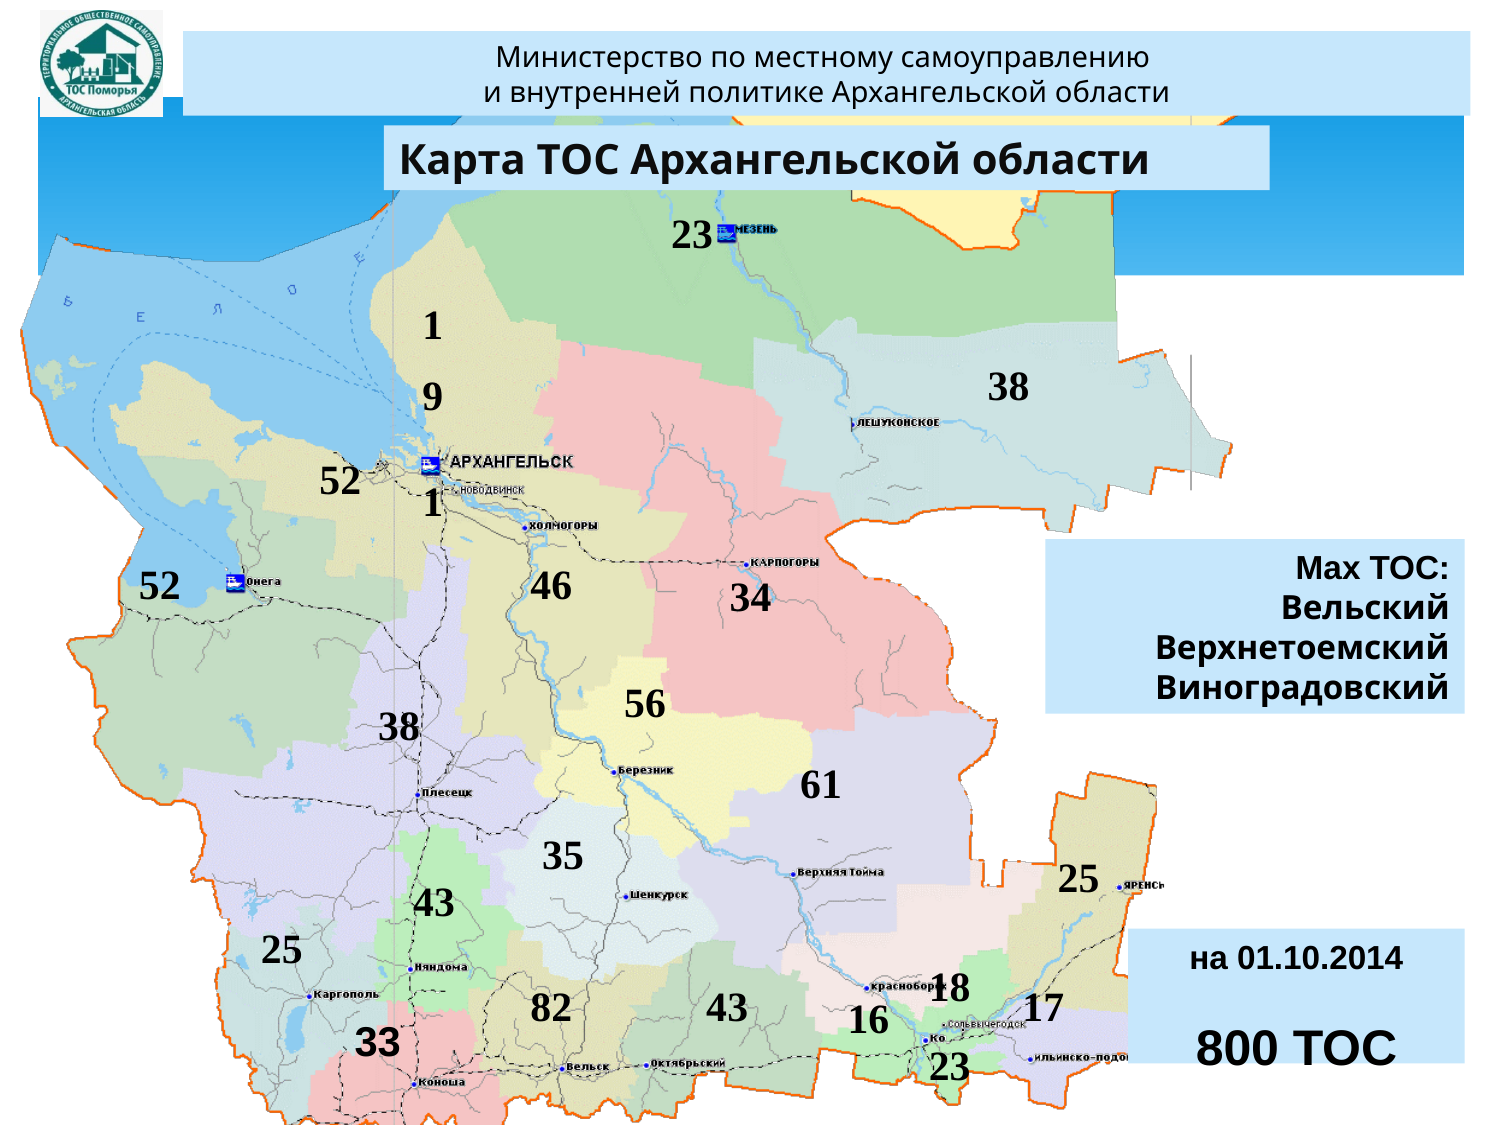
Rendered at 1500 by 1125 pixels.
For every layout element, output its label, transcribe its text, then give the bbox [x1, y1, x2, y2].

picture [0, 10, 1270, 1125]
text_box Мах ТОС: Вельский Верхнетоемский Виноградовский [1275, 539, 1465, 714]
text_box [0, 0, 1500, 97]
text_box на 01.10.2014 800 ТОС [1275, 928, 1465, 1064]
text_box Министерство по местному самоуправлению и внутренней политике Архангельской области [183, 31, 1471, 116]
